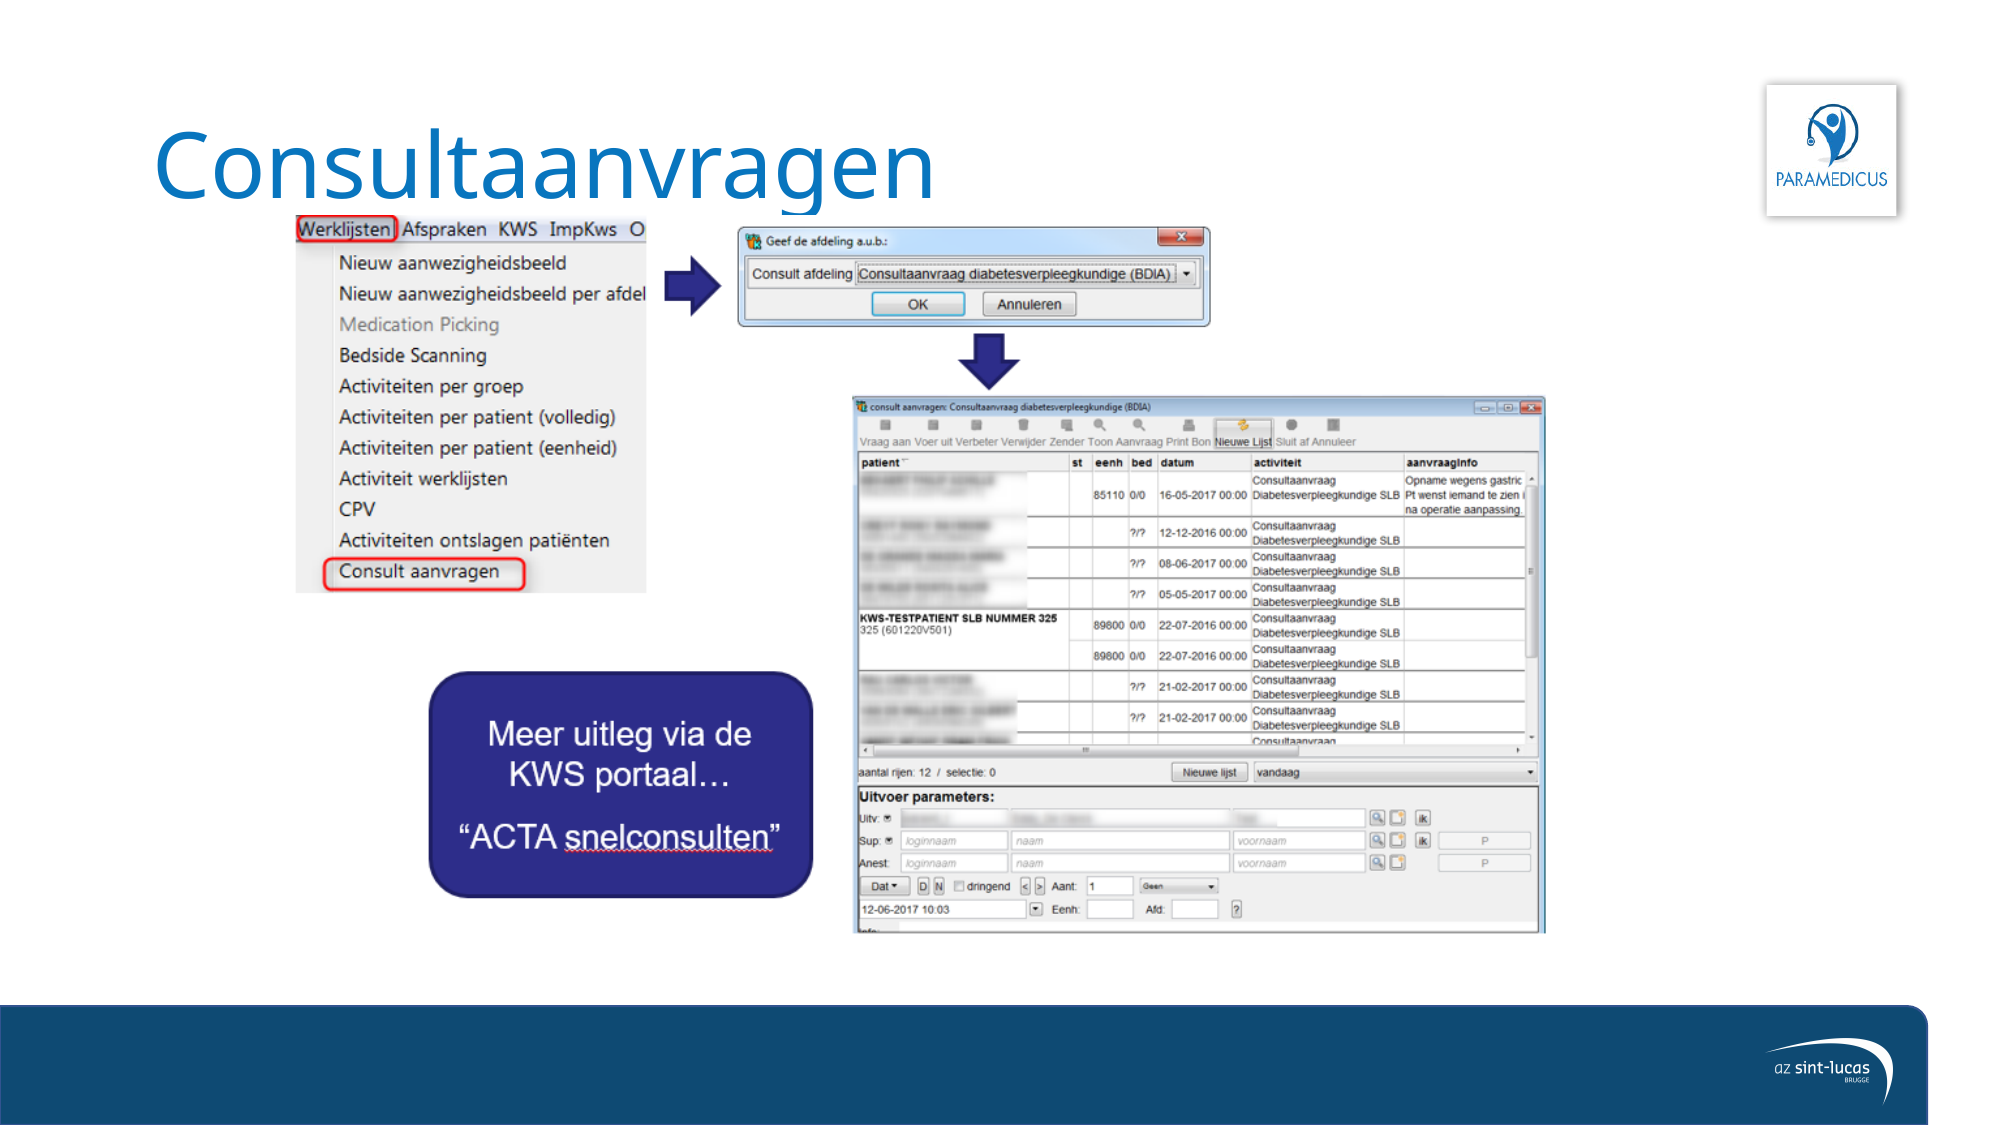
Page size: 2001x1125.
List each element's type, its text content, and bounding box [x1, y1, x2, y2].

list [292, 215, 1564, 957]
title Consultaanvragen [137, 59, 1863, 278]
picture [1766, 85, 1897, 216]
picture [1765, 1038, 1893, 1106]
